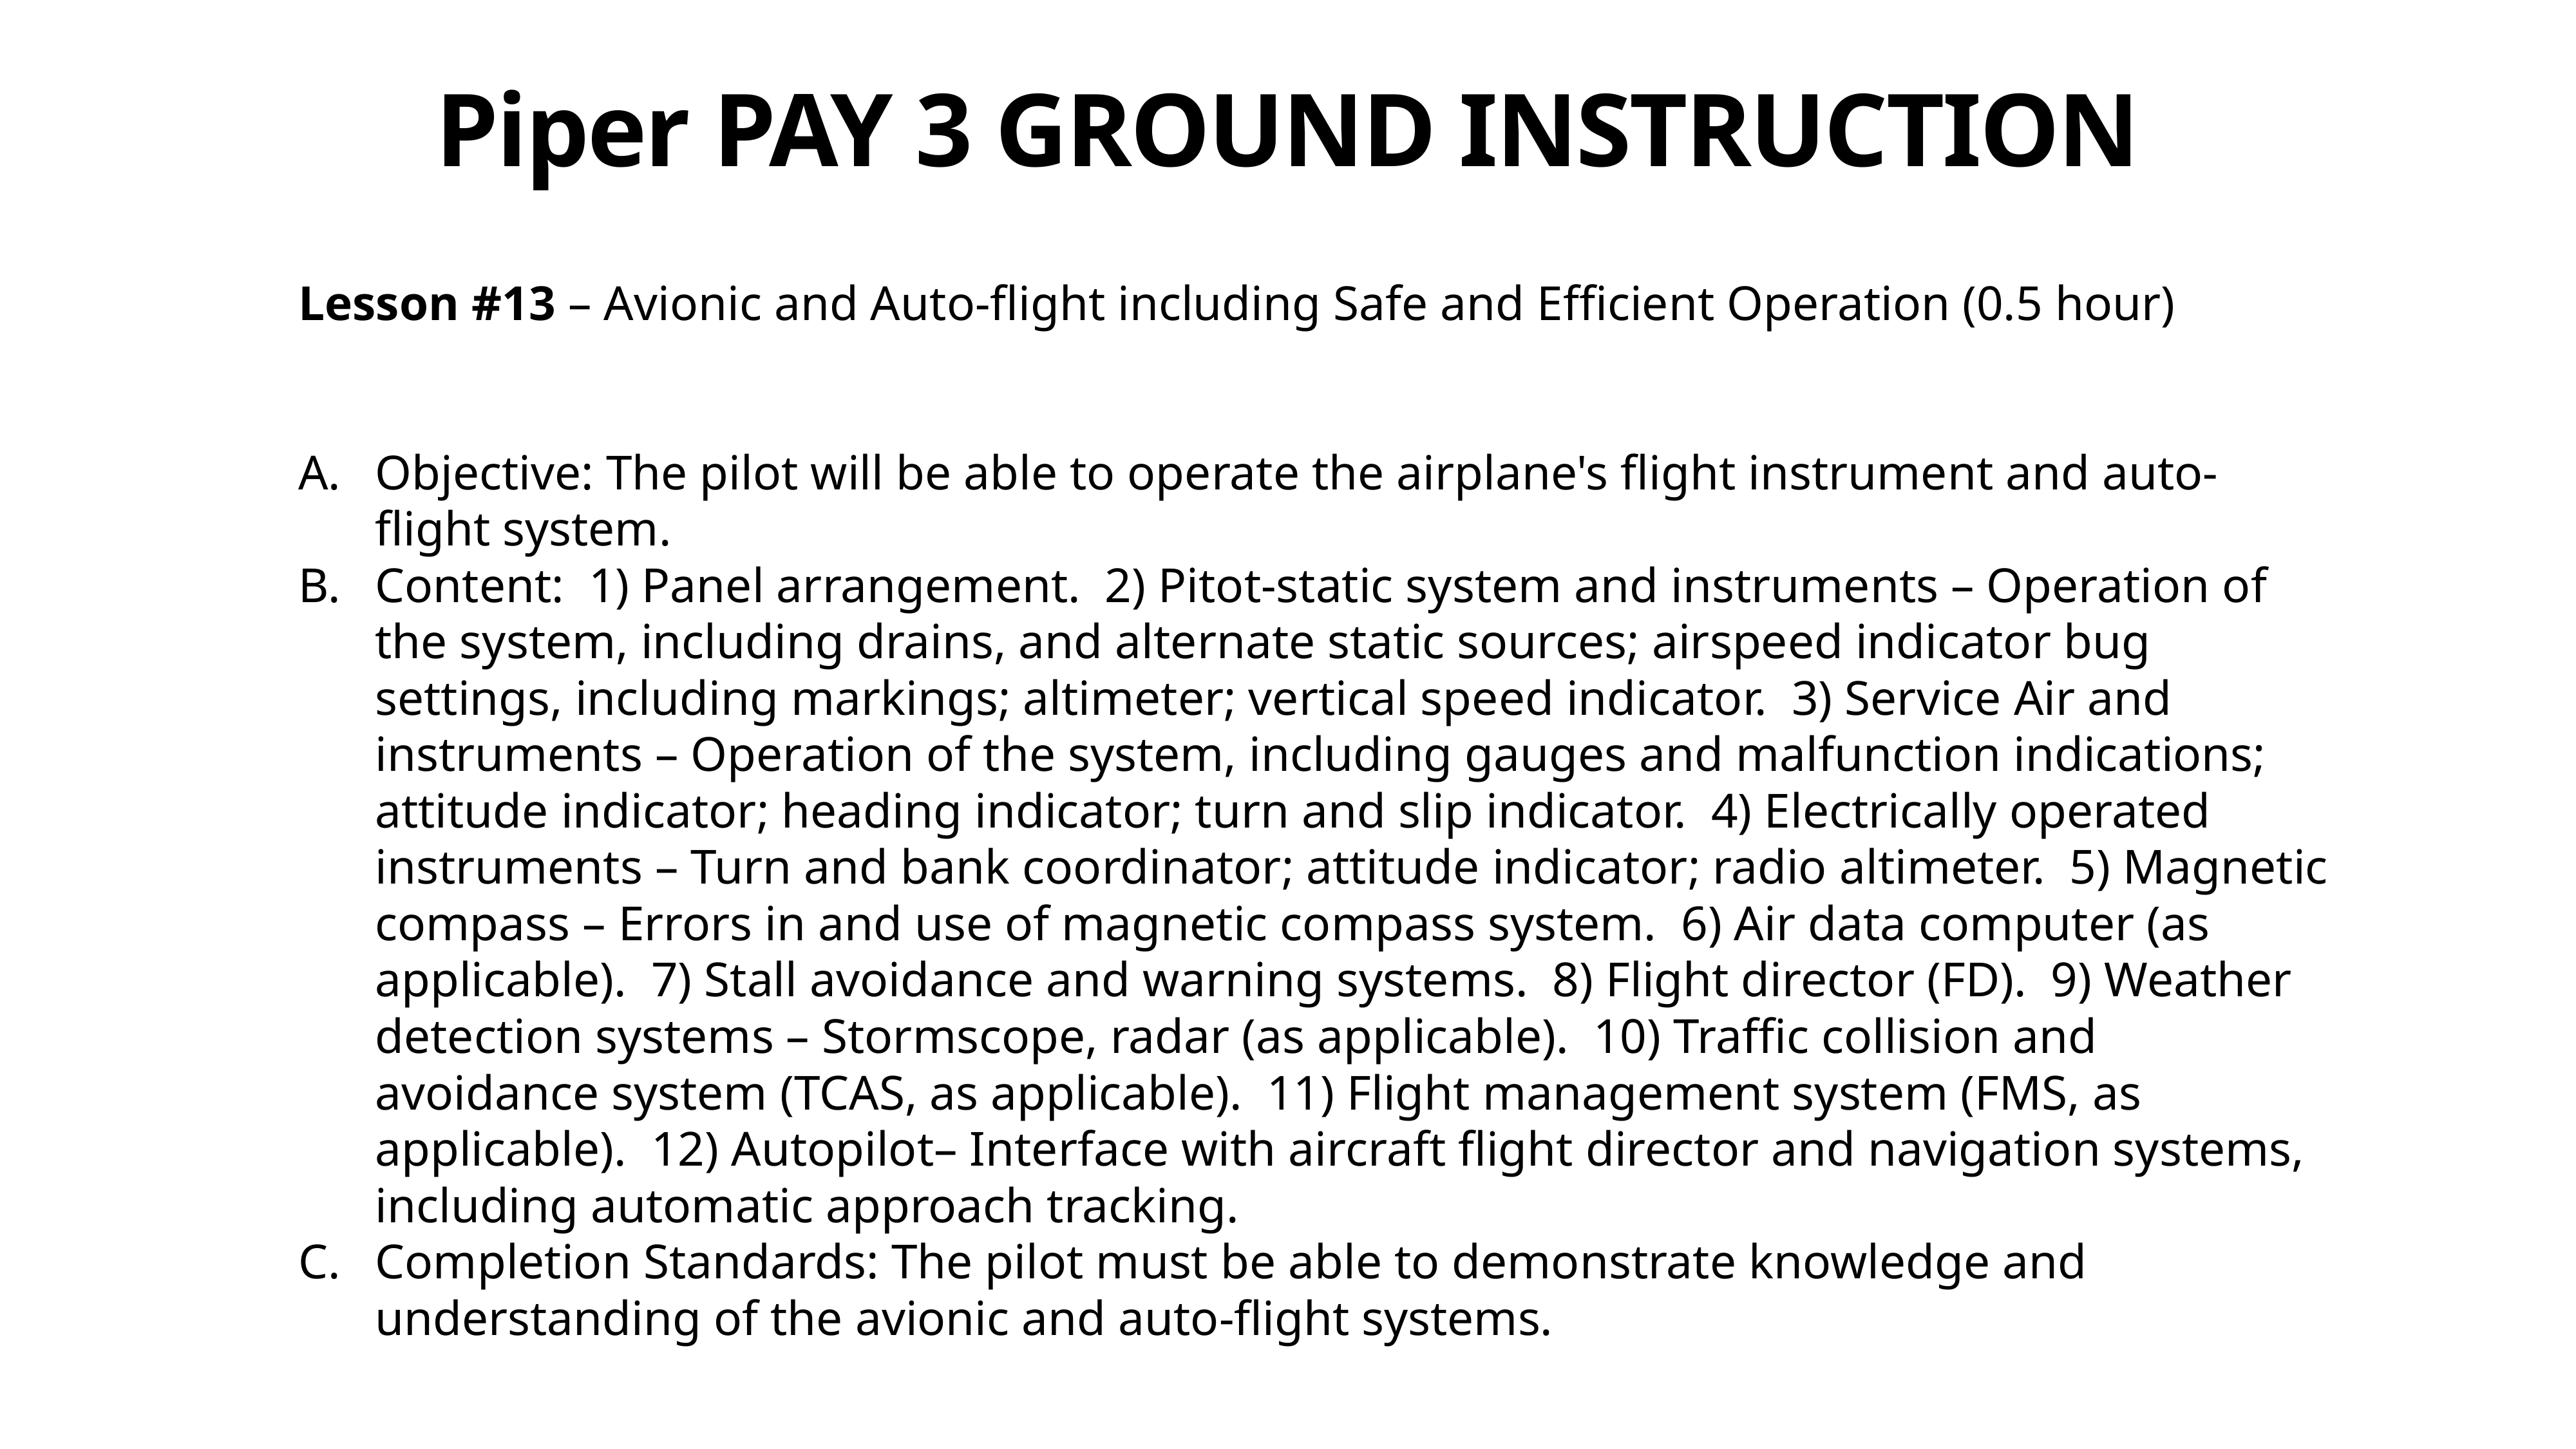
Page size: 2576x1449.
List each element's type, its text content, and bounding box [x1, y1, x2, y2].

text_box Lesson #13 – Avionic and Auto-flight including Safe and Efficient Operation (0.5 hour) Objective: The pilot will be able to operate the airplane's flight instrument and auto-flight system. Content: 1) Panel arrangement. 2) Pitot-static system and instruments – Operation of the system, including drains, and alternate static sources; airspeed indicator bug settings, including markings; altimeter; vertical speed indicator. 3) Service Air and instruments – Operation of the system, including gauges and malfunction indications; attitude indicator; heading indicator; turn and slip indicator. 4) Electrically operated instruments – Turn and bank coordinator; attitude indicator; radio altimeter. 5) Magnetic compass – Errors in and use of magnetic compass system. 6) Air data computer (as applicable). 7) Stall avoidance and warning systems. 8) Flight director (FD). 9) Weather detection systems – Stormscope, radar (as applicable). 10) Traffic collision and avoidance system (TCAS, as applicable). 11) Flight management system (FMS, as applicable). 12) Autopilot– Interface with aircraft flight director and navigation systems, including automatic approach tracking. Completion Standards: The pilot must be able to demonstrate knowledge and understanding of the avionic and auto-flight systems. [292, 268, 2338, 1449]
text_box Piper PAY 3 GROUND INSTRUCTION [430, 61, 2146, 193]
